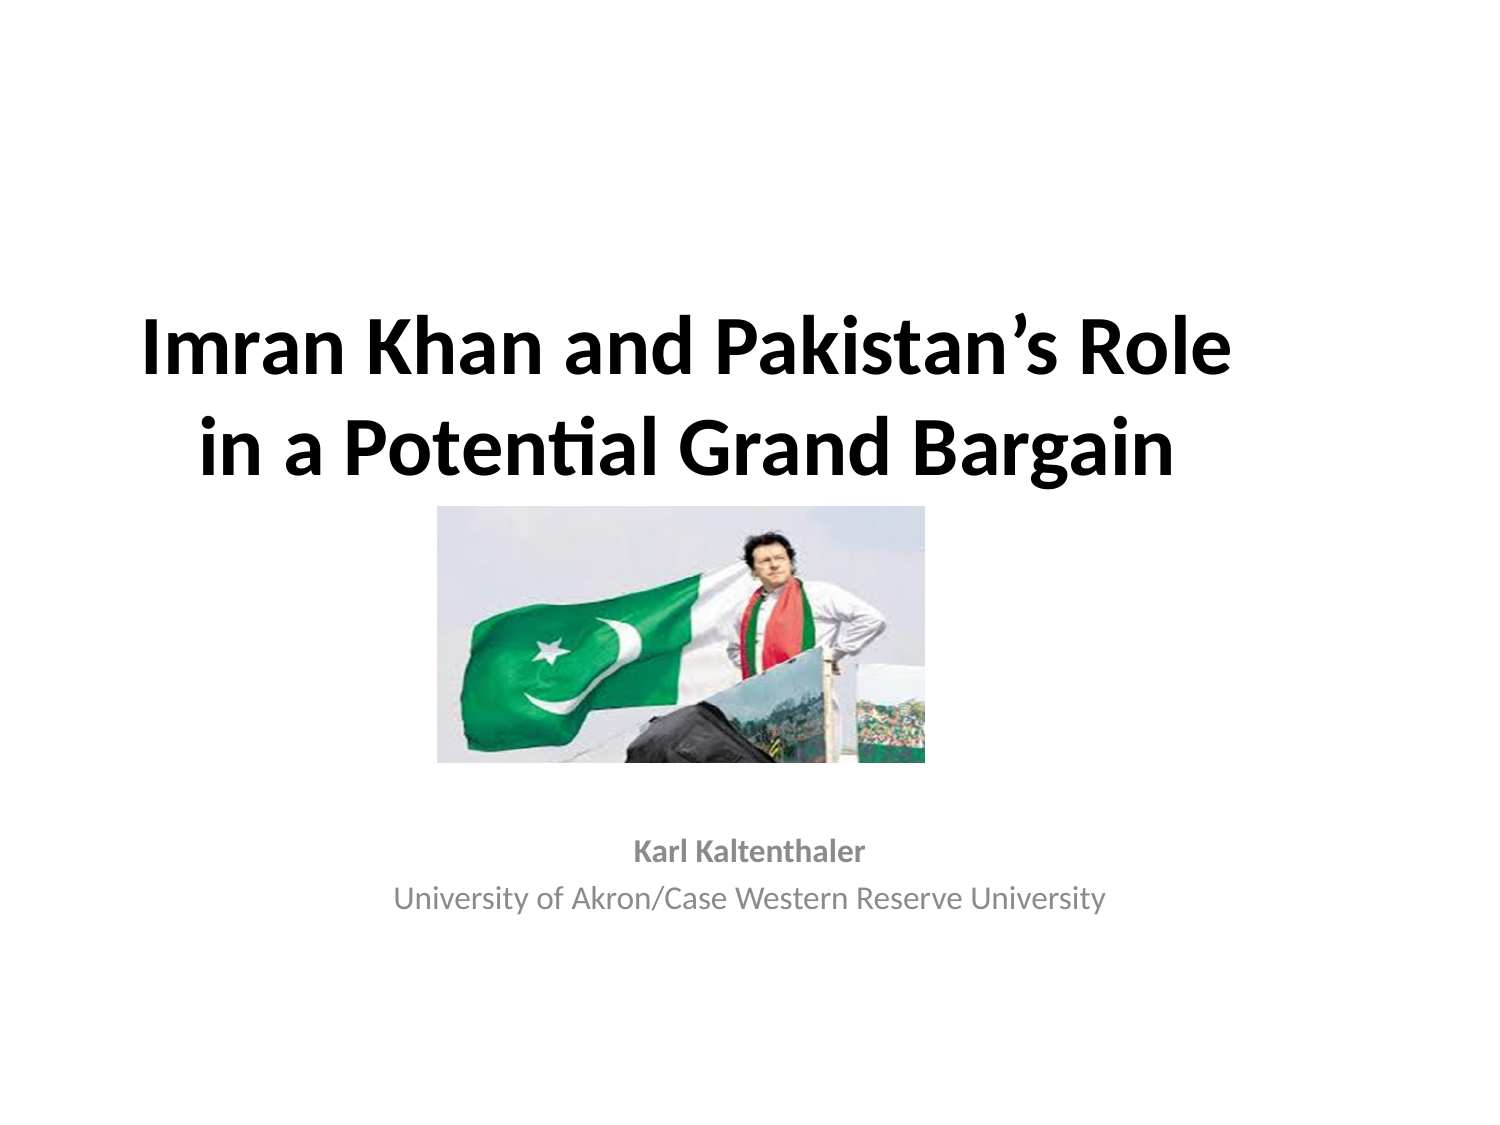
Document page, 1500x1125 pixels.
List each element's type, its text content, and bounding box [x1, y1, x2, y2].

picture [437, 506, 926, 763]
subtitle Karl Kaltenthaler University of Akron/Case Western Reserve University [225, 774, 1275, 925]
title Imran Khan and Pakistan’s Role in a Potential Grand Bargain [125, 275, 1250, 507]
